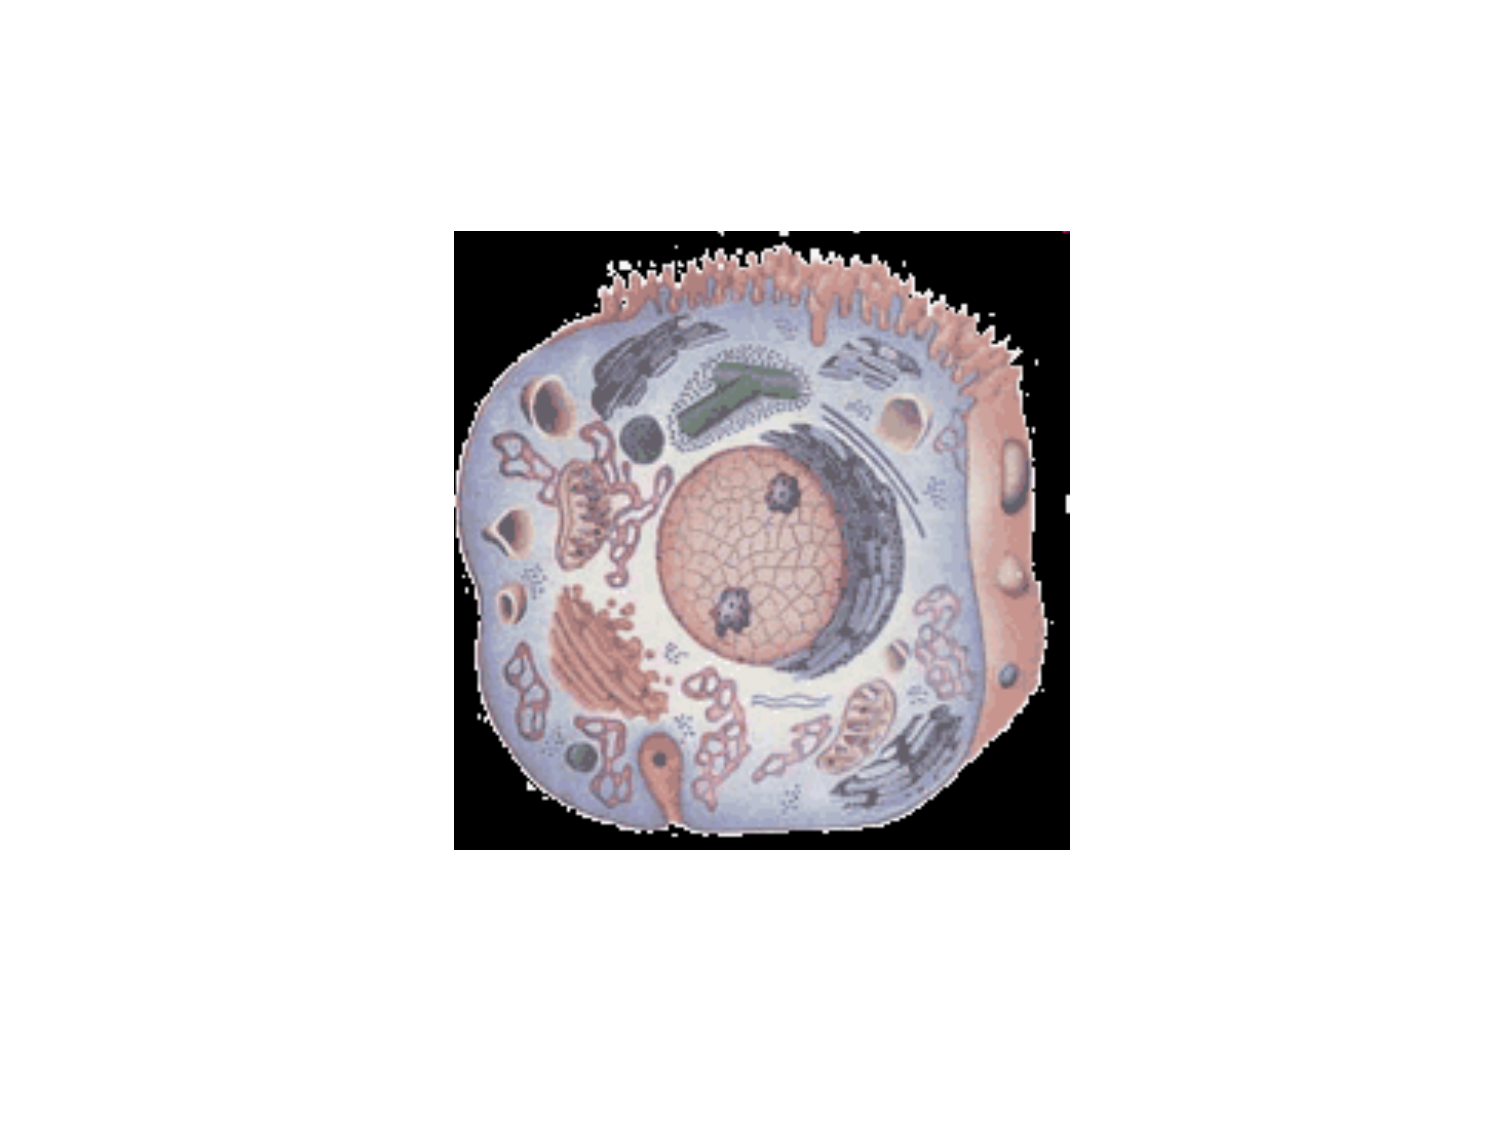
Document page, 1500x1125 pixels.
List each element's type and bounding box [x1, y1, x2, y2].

picture [454, 231, 1070, 850]
